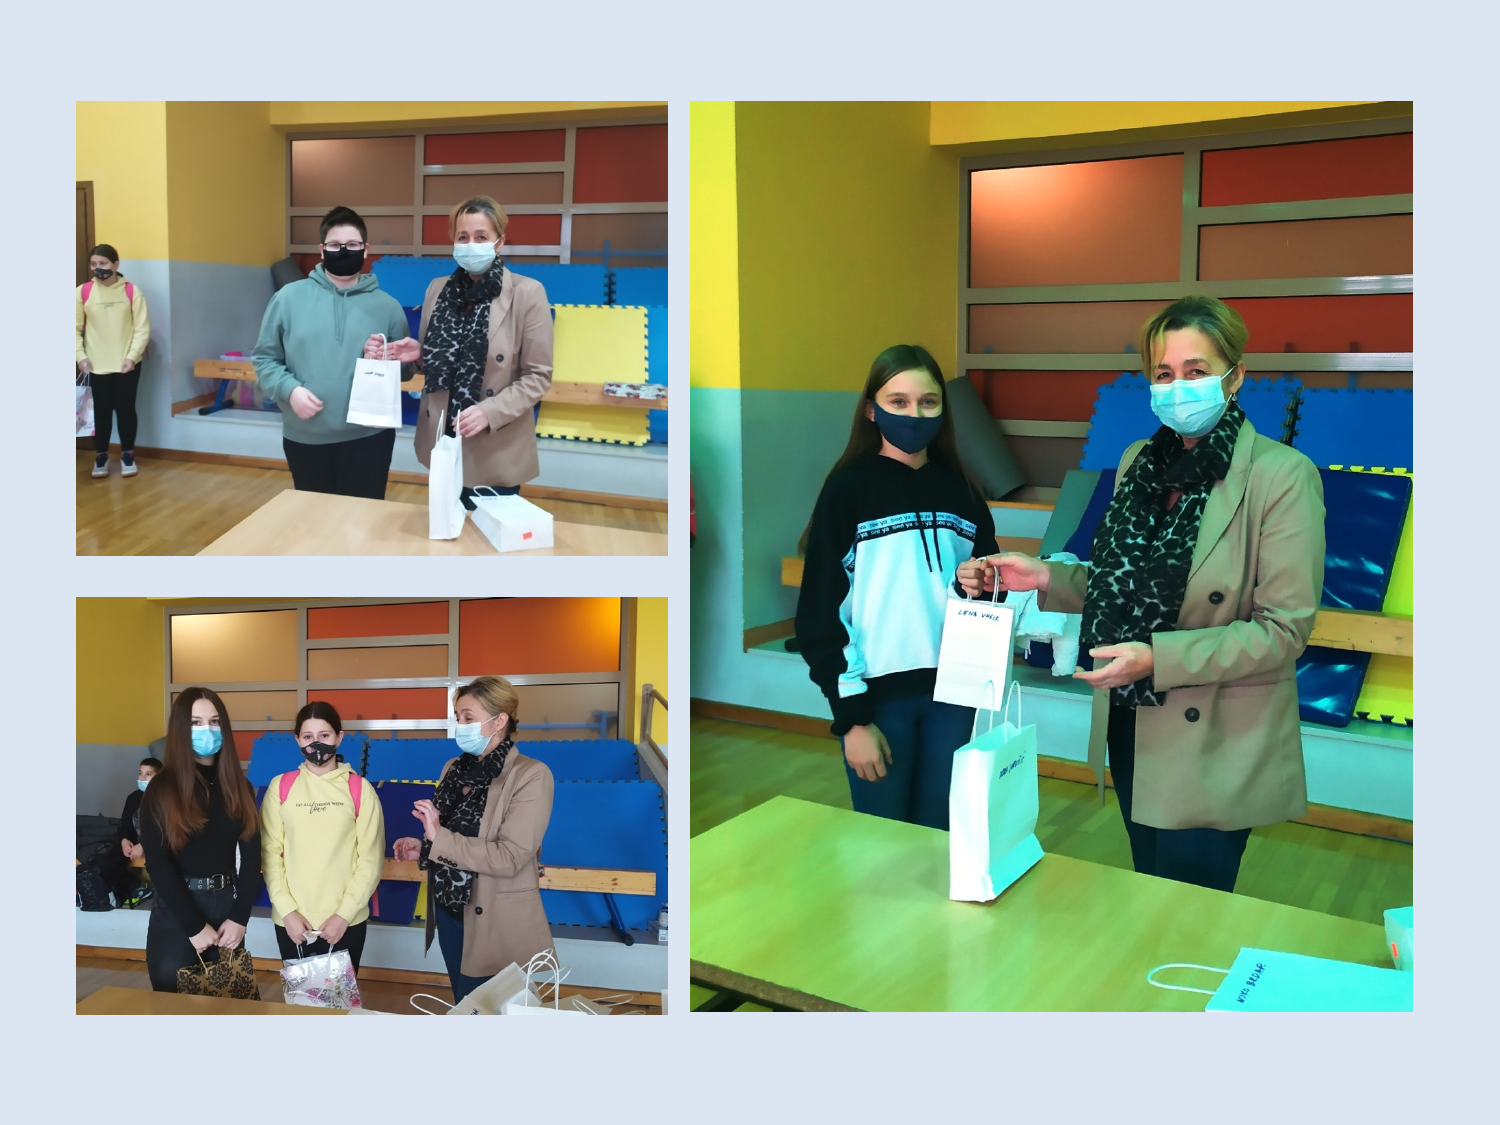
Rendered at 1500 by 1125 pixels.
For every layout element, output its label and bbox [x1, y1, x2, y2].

picture [76, 597, 668, 1016]
picture [690, 101, 1413, 1012]
picture [76, 101, 668, 557]
